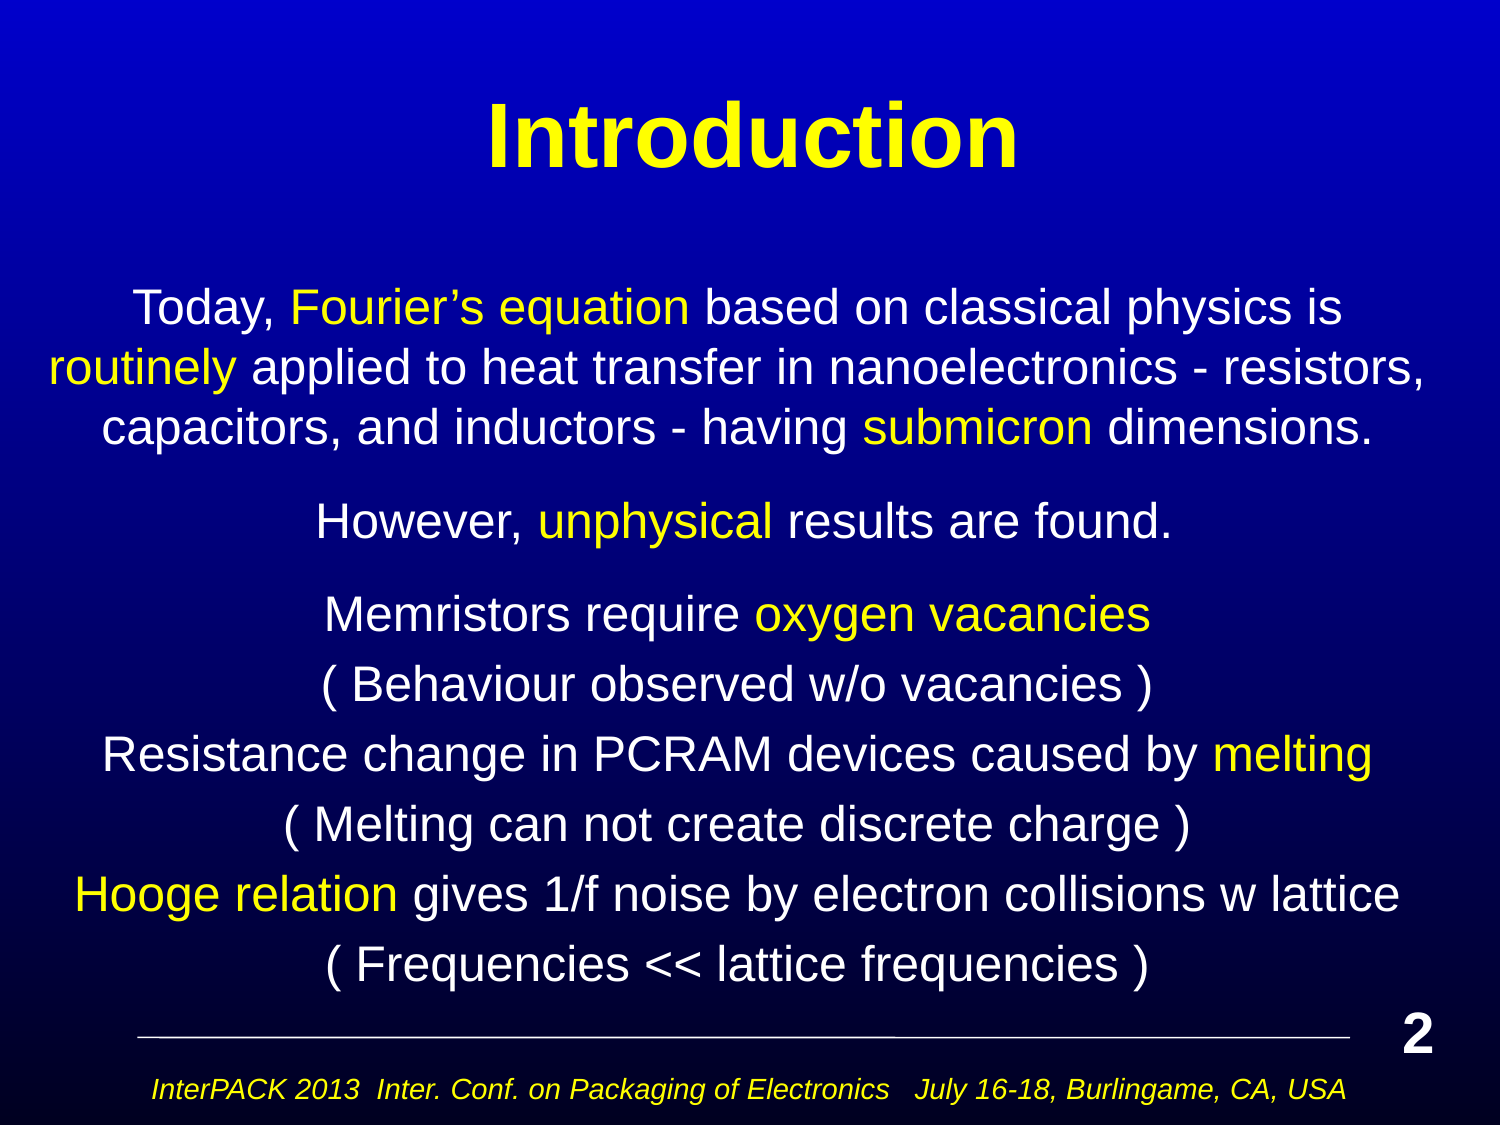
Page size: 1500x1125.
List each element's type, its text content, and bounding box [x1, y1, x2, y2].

footer InterPACK 2013 Inter. Conf. on Packaging of Electronics July 16-18, Burlingame, CA, USA [112, 1062, 1388, 1125]
list Today, Fourier’s equation based on classical physics is routinely applied to heat transfer in nanoelectronics - resistors, capacitors, and inductors - having submicron dimensions. However, unphysical results are found. Memristors require oxygen vacancies ( Behaviour observed w/o vacancies ) Resistance change in PCRAM devices caused by melting ( Melting can not create discrete charge ) Hooge relation gives 1/f noise by electron collisions w lattice ( Frequencies << lattice frequencies ) [1] L. O. Chua, “Memristor - the missing circuit element,” IEEE Trans. Circuit Theory, vol. 18, pp. 507–519, 1971. [31, 212, 1444, 838]
title Introduction [116, 37, 1392, 225]
text_box 2 [1387, 987, 1500, 1073]
